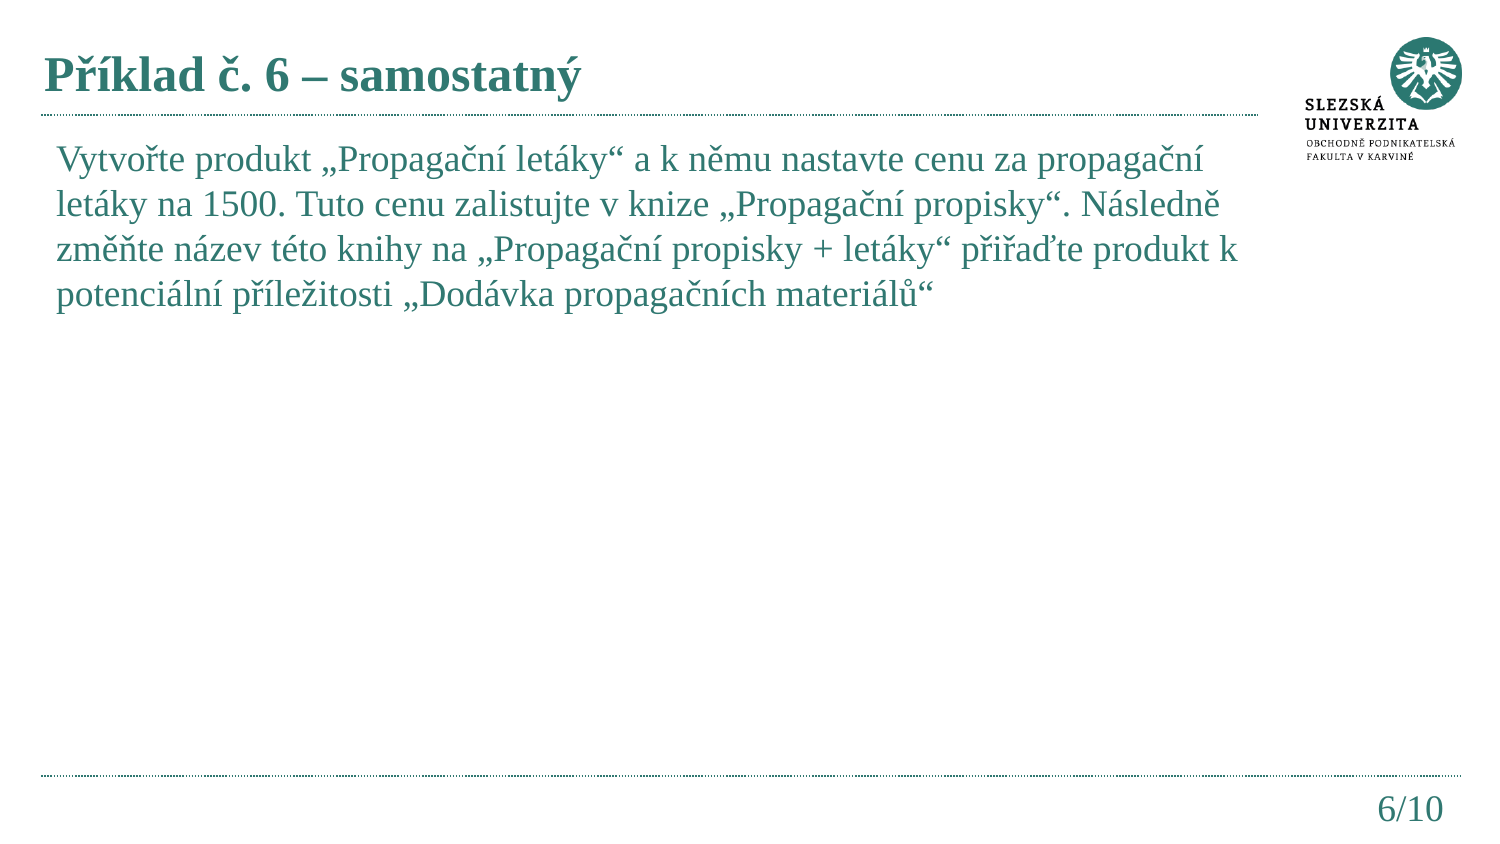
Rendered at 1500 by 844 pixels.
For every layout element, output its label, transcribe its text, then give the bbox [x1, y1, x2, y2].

slide_number 6/10 [1281, 776, 1459, 822]
picture [1305, 37, 1462, 160]
title Příklad č. 6 – samostatný [29, 33, 668, 117]
list Vytvořte produkt „Propagační letáky“ a k němu nastavte cenu za propagační letáky na 1500. Tuto cenu zalistujte v knize „Propagační propisky“. Následně změňte název této knihy na „Propagační propisky + letáky“ přiřaďte produkt k potenciální příležitosti „Dodávka propagačních materiálů“ [41, 126, 1317, 706]
